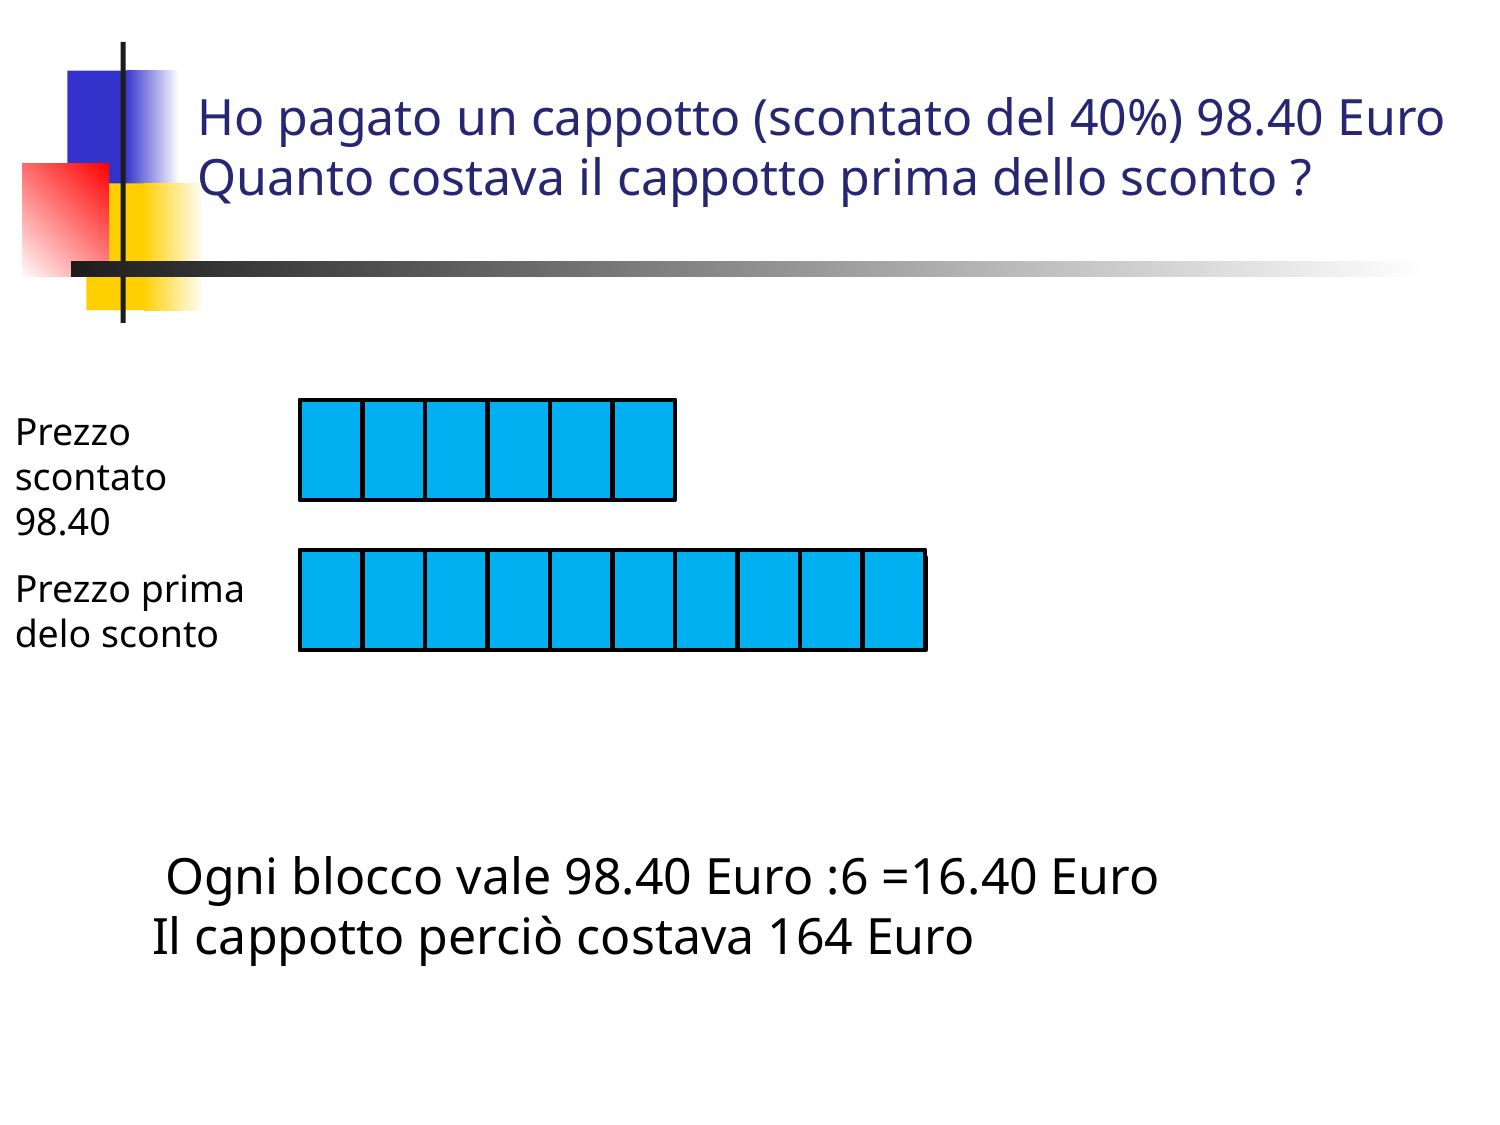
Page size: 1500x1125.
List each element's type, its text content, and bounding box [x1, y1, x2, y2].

text_box [360, 398, 423, 502]
text_box [548, 548, 610, 652]
text_box [298, 548, 360, 652]
text_box [864, 548, 927, 652]
text_box [610, 548, 673, 652]
text_box [485, 548, 548, 652]
text_box [423, 398, 485, 502]
text_box Prezzo scontato 98.40 [0, 401, 288, 551]
text_box Ogni blocco vale 98.40 Euro :6 =16.40 Euro Il cappotto perciò costava 164 Euro [137, 837, 1357, 973]
text_box [551, 398, 610, 502]
text_box [610, 398, 677, 502]
text_box [673, 548, 735, 652]
text_box [298, 398, 360, 502]
text_box [485, 398, 552, 502]
text_box [360, 548, 423, 652]
text_box Ho pagato un cappotto (scontato del 40%) 98.40 Euro Quanto costava il cappotto prima dello sconto ? [1426, 78, 1500, 213]
text_box [423, 548, 485, 652]
text_box [735, 548, 798, 652]
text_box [21, 41, 1422, 324]
text_box Prezzo prima delo sconto [0, 557, 300, 663]
text_box [798, 548, 864, 652]
